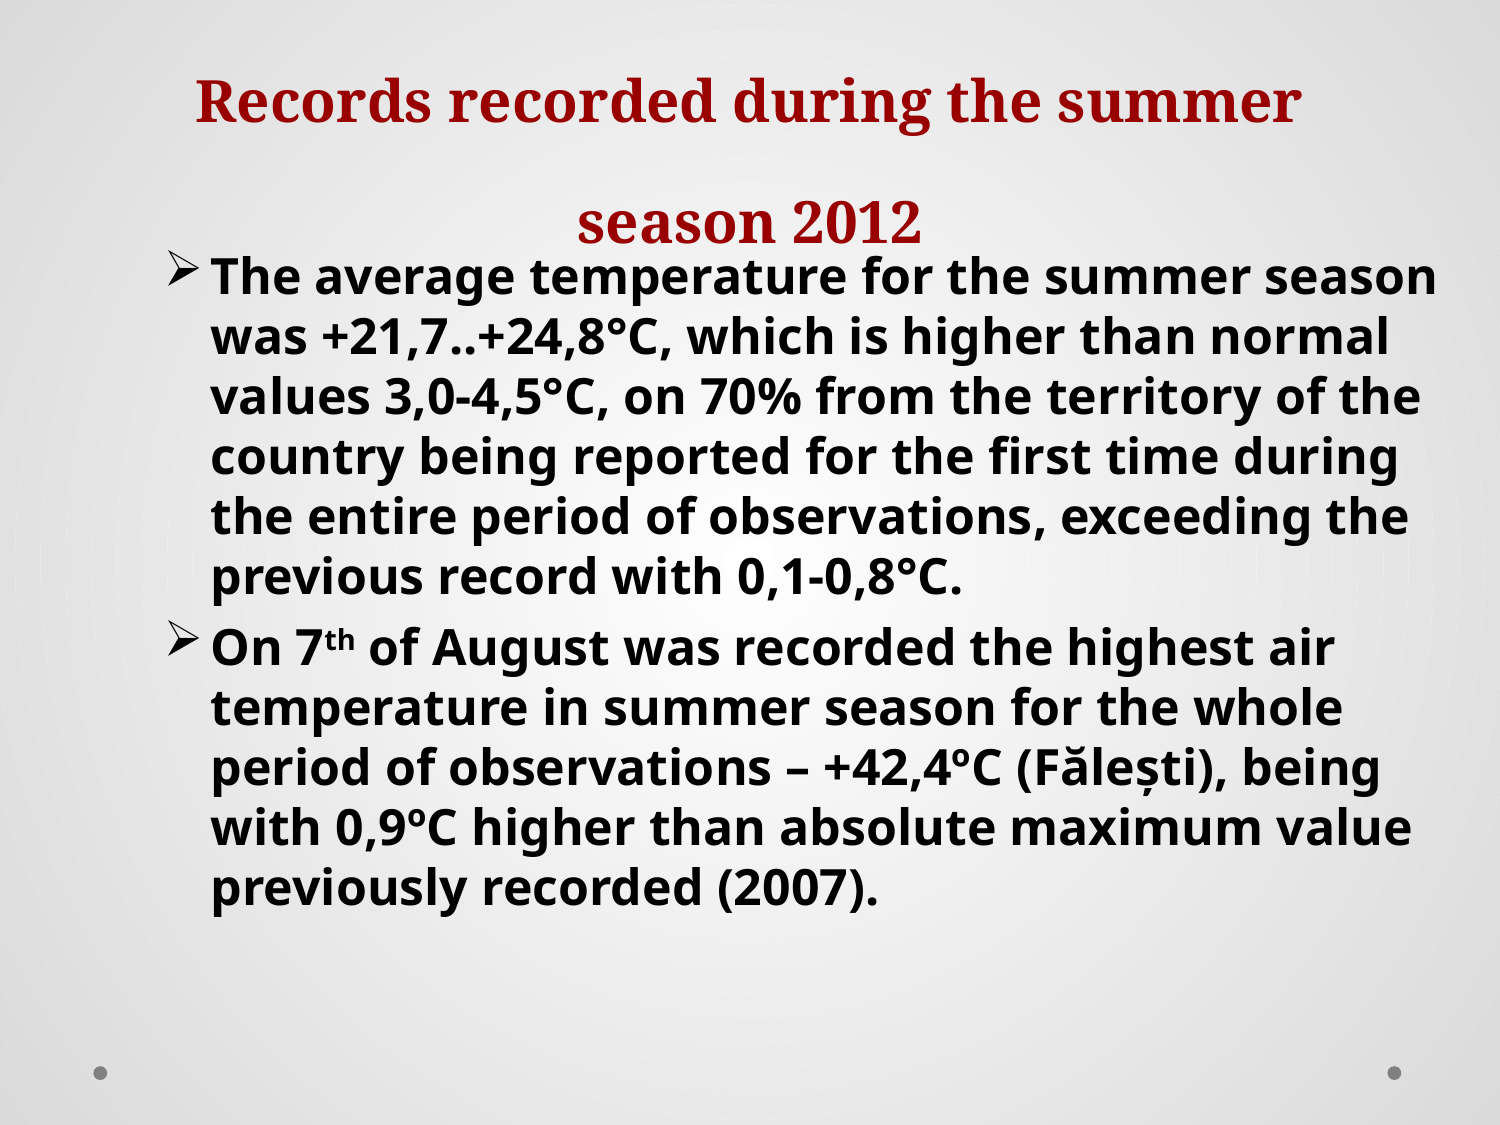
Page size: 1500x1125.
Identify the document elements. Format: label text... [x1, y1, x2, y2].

list The average temperature for the summer season was +21,7..+24,8°C, which is higher than normal values 3,0-4,5°C, on 70% from the territory of the country being reported for the first time during the entire period of observations, exceeding the previous record with 0,1-0,8°C. On 7th of August was recorded the highest air temperature in summer season for the whole period of observations – +42,4ºC (Fălești), being with 0,9ºC higher than absolute maximum value previously recorded (2007). [135, 237, 1500, 1104]
title Records recorded during the summer season 2012 [75, 0, 1425, 263]
